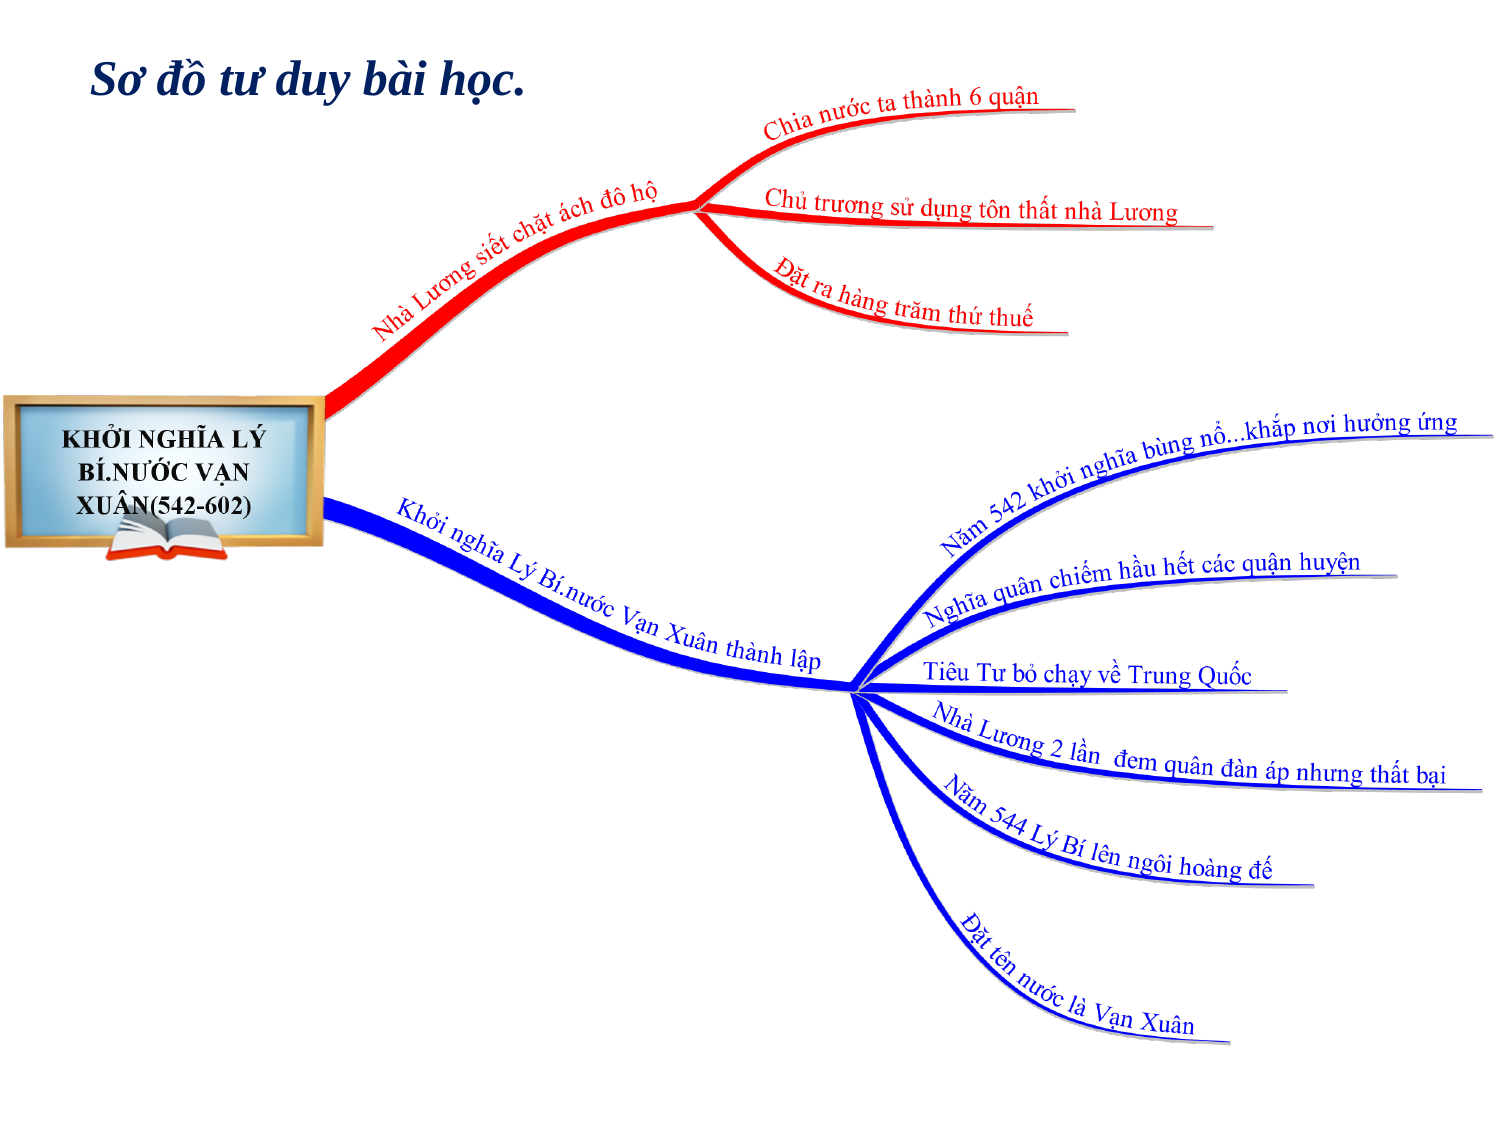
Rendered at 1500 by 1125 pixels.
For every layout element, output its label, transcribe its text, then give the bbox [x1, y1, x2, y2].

picture [0, 74, 1500, 1050]
list Sơ đồ tư duy bài học. [62, 48, 1356, 123]
